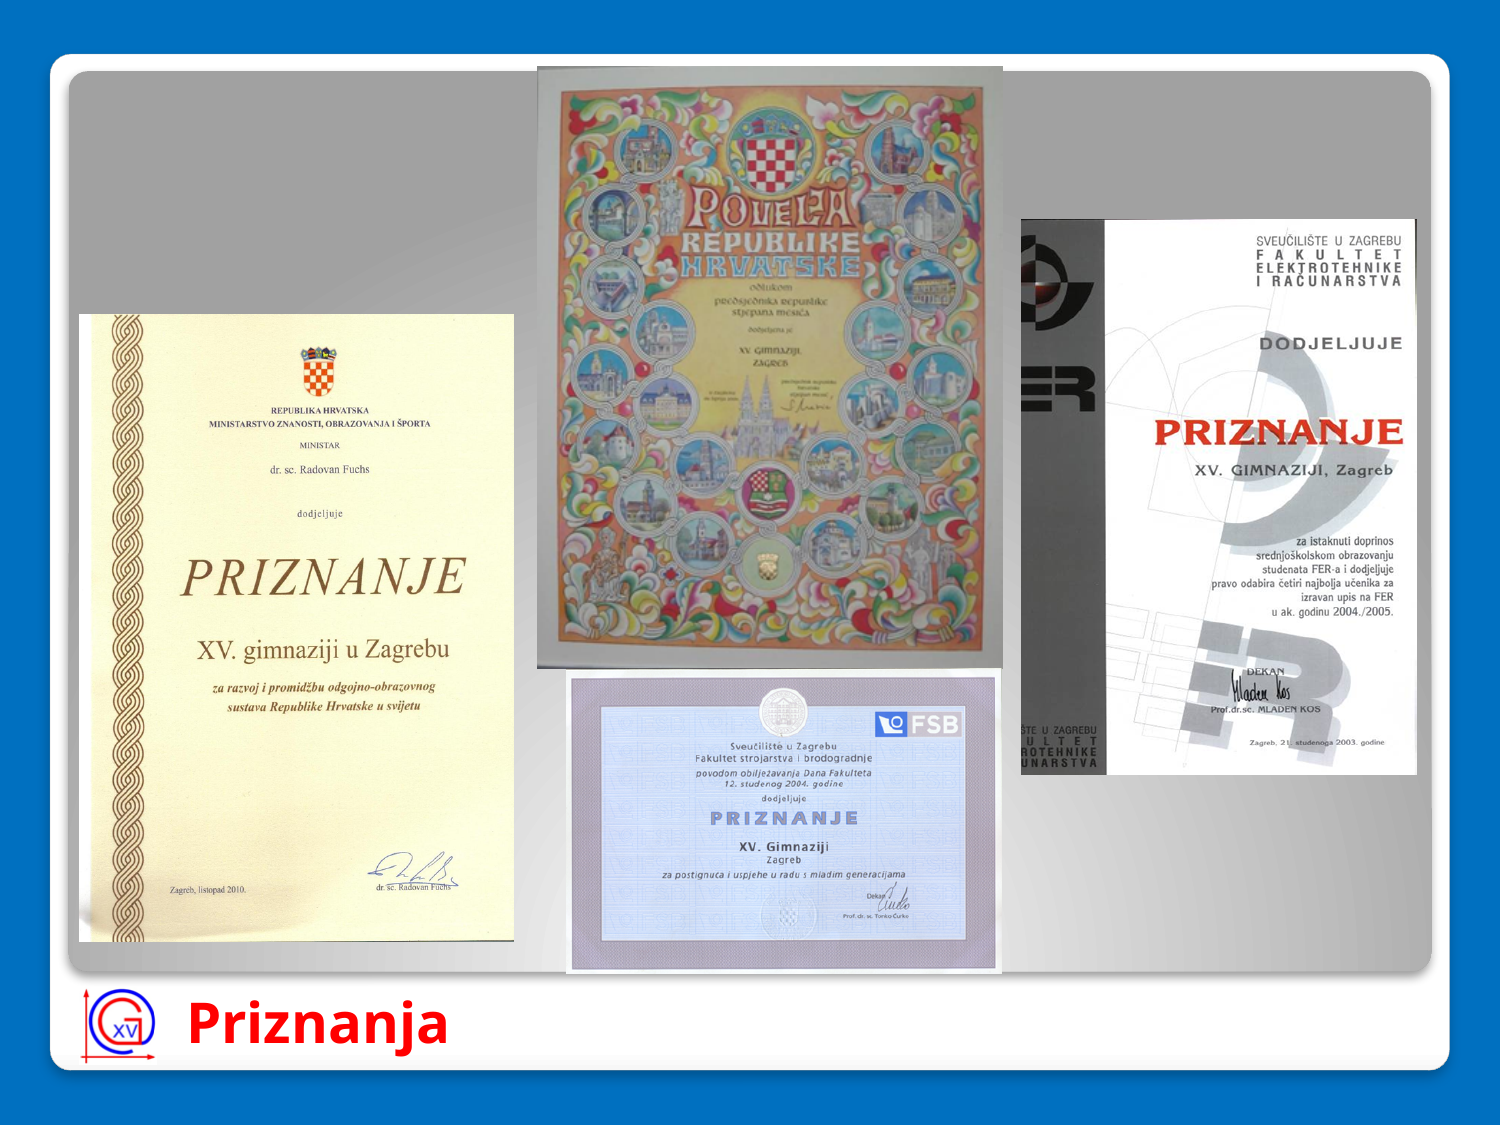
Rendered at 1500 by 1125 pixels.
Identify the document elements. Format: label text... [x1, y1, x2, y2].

picture [537, 66, 1003, 974]
picture [79, 314, 514, 943]
picture [1021, 219, 1417, 776]
picture [79, 987, 158, 1066]
title Priznanja [171, 979, 1188, 1062]
